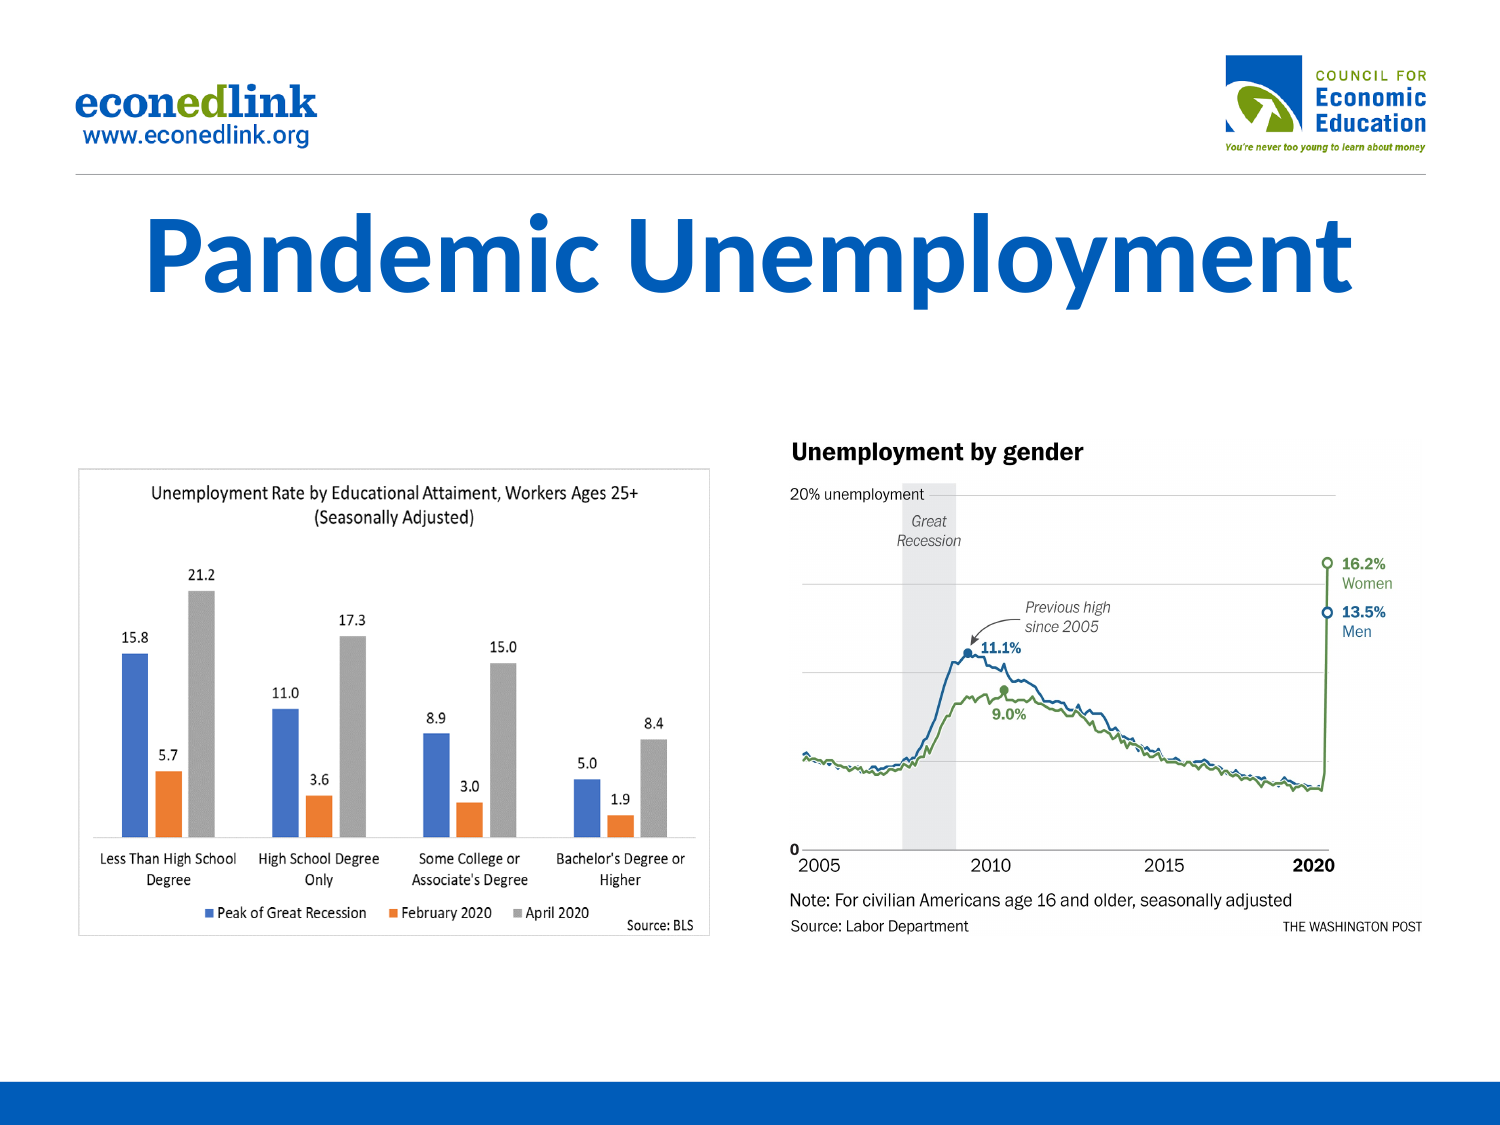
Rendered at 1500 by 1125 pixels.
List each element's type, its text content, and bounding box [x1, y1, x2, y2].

picture [0, 0, 1500, 1125]
title Pandemic Unemployment [75, 149, 1425, 338]
